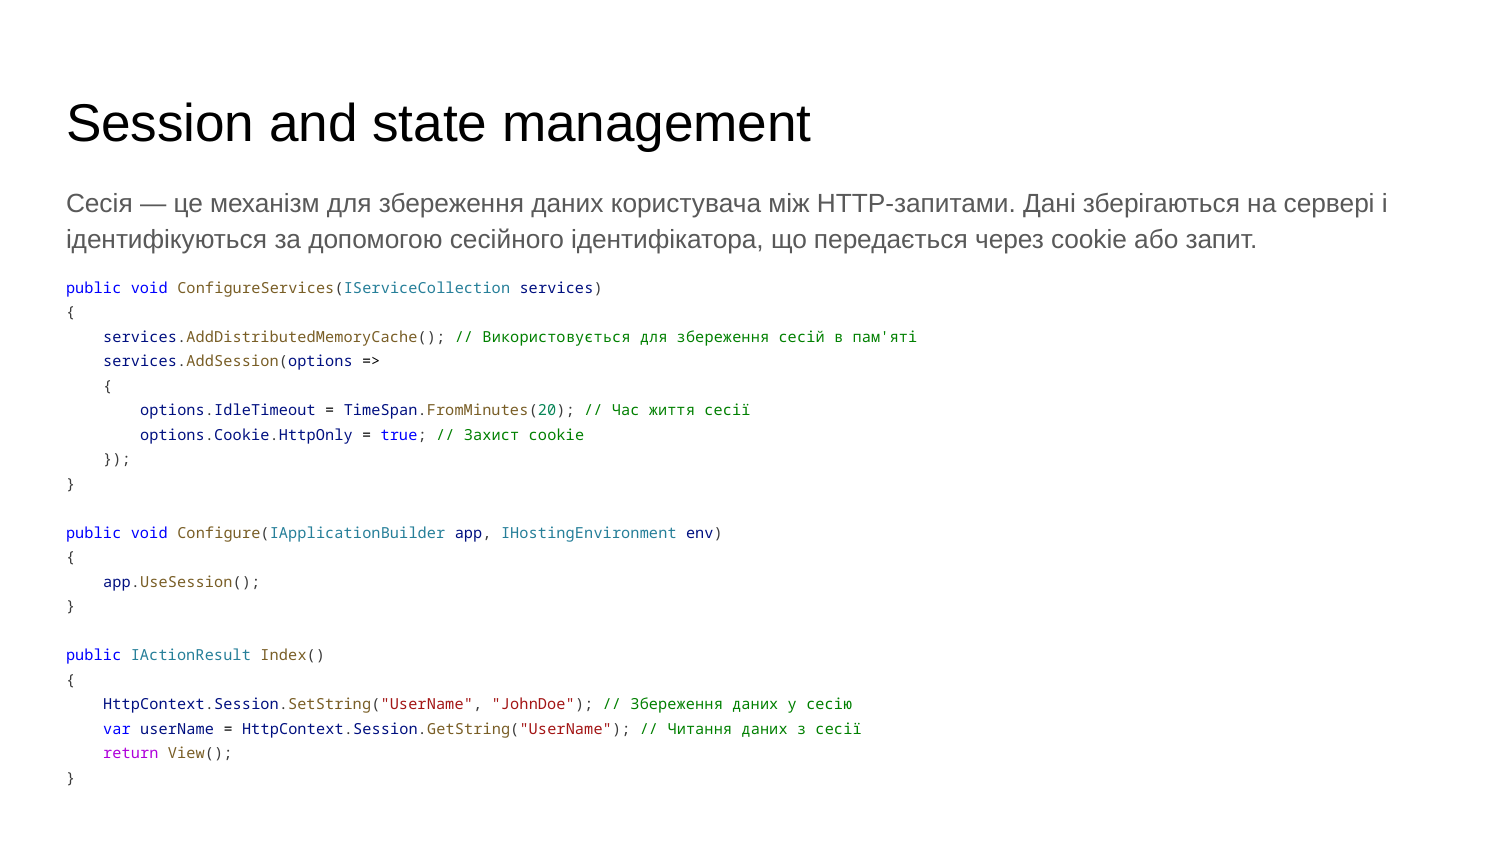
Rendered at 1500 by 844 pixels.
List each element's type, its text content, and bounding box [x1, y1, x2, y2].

list Сесія — це механізм для збереження даних користувача між HTTP-запитами. Дані зберігаються на сервері і ідентифікуються за допомогою сесійного ідентифікатора, що передається через cookie або запит. public void ConfigureServices(IServiceCollection services) { services.AddDistributedMemoryCache(); // Використовується для збереження сесій в пам'яті services.AddSession(options => { options.IdleTimeout = TimeSpan.FromMinutes(20); // Час життя сесії options.Cookie.HttpOnly = true; // Захист cookie }); } public void Configure(IApplicationBuilder app, IHostingEnvironment env) { app.UseSession(); } public IActionResult Index() { HttpContext.Session.SetString("UserName", "JohnDoe"); // Збереження даних у сесію var userName = HttpContext.Session.GetString("UserName"); // Читання даних з сесії return View(); } [51, 166, 1449, 807]
title Session and state management [51, 72, 1449, 166]
